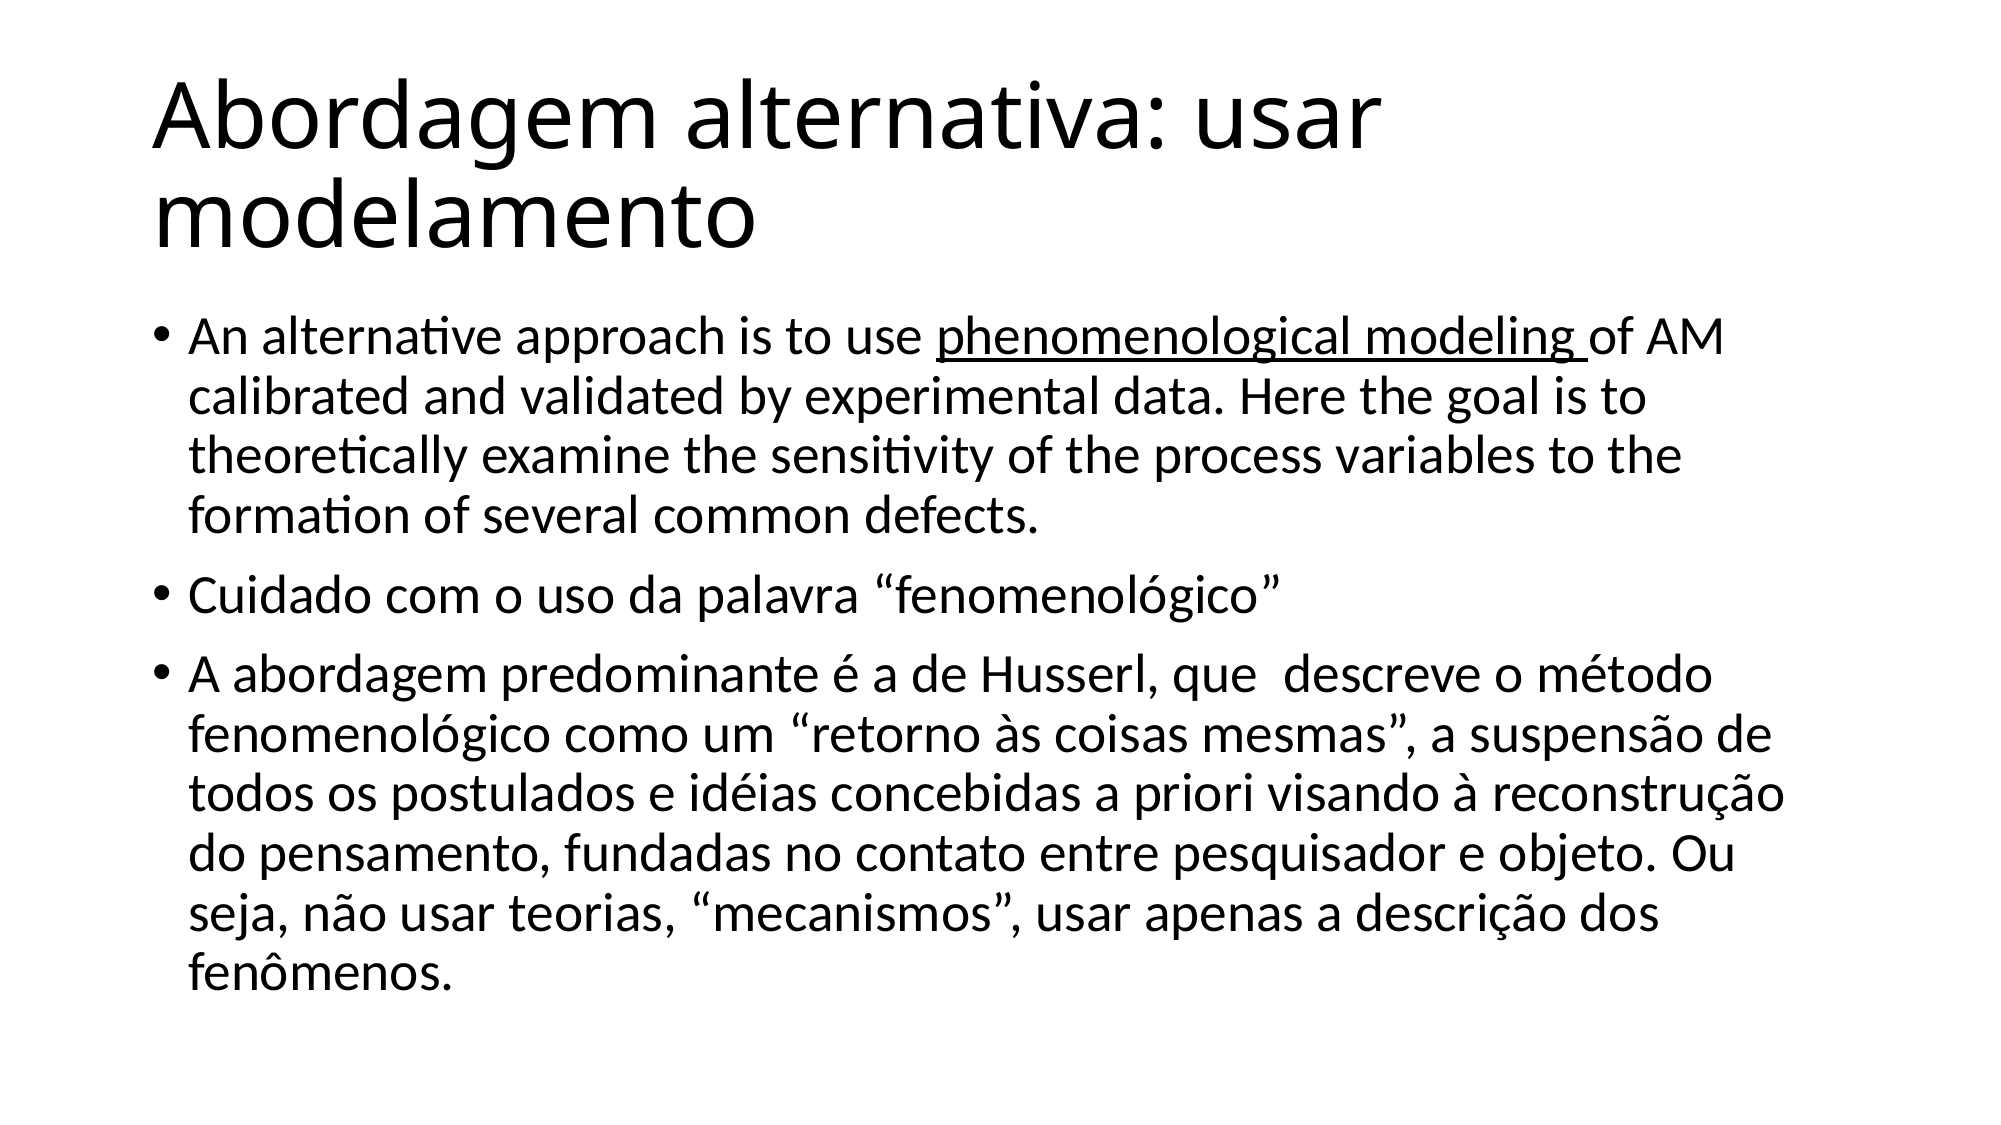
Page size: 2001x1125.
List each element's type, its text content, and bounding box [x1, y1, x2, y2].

list An alternative approach is to use phenomenological modeling of AM calibrated and validated by experimental data. Here the goal is to theoretically examine the sensitivity of the process variables to the formation of several common defects. Cuidado com o uso da palavra “fenomenológico” A abordagem predominante é a de Husserl, que descreve o método fenomenológico como um “retorno às coisas mesmas”, a suspensão de todos os postulados e idéias concebidas a priori visando à reconstrução do pensamento, fundadas no contato entre pesquisador e objeto. Ou seja, não usar teorias, “mecanismos”, usar apenas a descrição dos fenômenos. [137, 299, 1863, 1014]
title Abordagem alternativa: usar modelamento [137, 59, 1863, 278]
